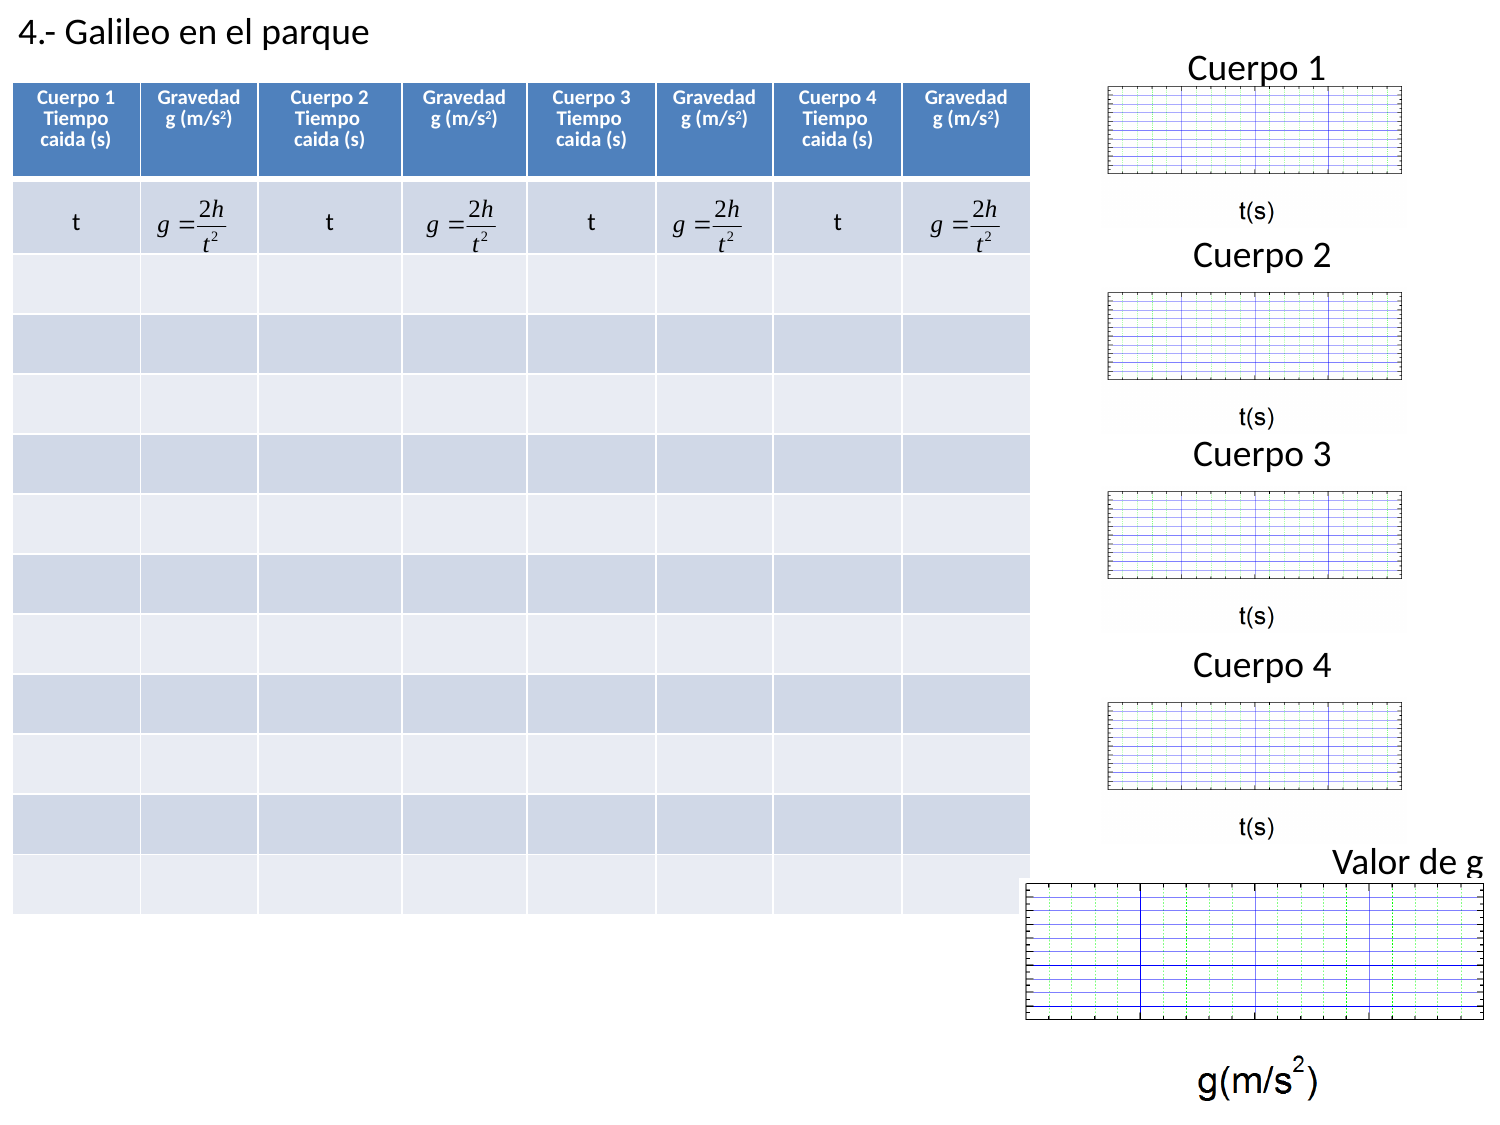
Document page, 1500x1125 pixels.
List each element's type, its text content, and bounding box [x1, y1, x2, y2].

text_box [1101, 222, 1407, 421]
table_cell [141, 615, 257, 673]
table_cell [657, 855, 772, 914]
table_cell [259, 855, 401, 914]
table_cell [528, 255, 655, 313]
table_cell [403, 615, 526, 673]
table_cell [903, 615, 1030, 673]
table_cell [657, 795, 772, 854]
table_cell [259, 555, 401, 613]
table_cell [403, 855, 526, 914]
table_cell [141, 855, 257, 914]
table_cell [141, 675, 257, 733]
table_cell [528, 675, 655, 733]
table_cell [259, 735, 401, 793]
table_header Cuerpo 3 Tiempo caida (s) [528, 83, 655, 176]
table_cell [774, 255, 901, 313]
table_cell [259, 795, 401, 854]
table_cell [774, 375, 901, 433]
table_cell [774, 795, 901, 854]
table_cell [657, 495, 772, 553]
table_cell [13, 495, 140, 553]
table_cell [528, 375, 655, 433]
table_cell [774, 435, 901, 493]
table_cell [657, 555, 772, 613]
table_header Gravedad g (m/s2) [141, 83, 257, 176]
table_cell [903, 795, 1030, 854]
text_box 4.- Galileo en el parque [3, 0, 386, 60]
table_cell [528, 495, 655, 553]
table_cell [403, 315, 526, 373]
table_cell [528, 555, 655, 613]
table_cell [774, 615, 901, 673]
table_cell [903, 375, 1030, 433]
table_cell [774, 855, 901, 914]
table_cell [657, 375, 772, 433]
table_cell [403, 435, 526, 493]
table_header Cuerpo 2 Tiempo caida (s) [259, 83, 401, 176]
table_cell [259, 675, 401, 733]
table_cell [903, 555, 1030, 613]
table_cell [13, 435, 140, 493]
table_header Cuerpo 1 Tiempo caida (s) [13, 83, 140, 176]
table_cell [657, 435, 772, 493]
table_cell [13, 315, 140, 373]
table_cell [903, 435, 1030, 493]
table_cell [657, 735, 772, 793]
table_cell [903, 675, 1030, 733]
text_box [667, 192, 748, 258]
table_cell [403, 182, 526, 253]
table_cell [141, 182, 257, 253]
table_cell [903, 182, 1030, 253]
table_cell t [528, 182, 655, 253]
table_cell t [774, 182, 901, 253]
table_cell [657, 615, 772, 673]
table_cell [657, 255, 772, 313]
table_cell [259, 615, 401, 673]
table_cell [903, 735, 1030, 793]
text_box Valor de g [1317, 829, 1499, 890]
table_cell [657, 315, 772, 373]
table_cell [774, 735, 901, 793]
table_cell [403, 255, 526, 313]
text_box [925, 192, 1006, 258]
table_cell [903, 315, 1030, 373]
table_cell [403, 375, 526, 433]
table_cell [403, 795, 526, 854]
table_cell [528, 435, 655, 493]
table_cell [13, 795, 140, 854]
picture [1101, 81, 1407, 222]
table_header Gravedad g (m/s2) [657, 83, 772, 176]
table_cell [774, 495, 901, 553]
table_cell [141, 495, 257, 553]
table_cell [13, 255, 140, 313]
table_cell [403, 675, 526, 733]
table_cell [657, 675, 772, 733]
table_cell [13, 555, 140, 613]
picture [1019, 878, 1489, 1111]
table_cell [141, 735, 257, 793]
table_cell [403, 495, 526, 553]
table_cell t [259, 182, 401, 253]
table_cell t [13, 182, 140, 253]
table_header Gravedad g (m/s2) [903, 83, 1030, 176]
table_header Cuerpo 4 Tiempo caida (s) [774, 83, 901, 176]
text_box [1101, 632, 1407, 844]
table_cell [141, 435, 257, 493]
table_cell [528, 795, 655, 854]
table_cell [903, 495, 1030, 553]
table_cell [774, 675, 901, 733]
table_cell [13, 675, 140, 733]
table_cell [259, 435, 401, 493]
table_cell [528, 315, 655, 373]
table_cell [141, 315, 257, 373]
table_cell [13, 615, 140, 673]
table_cell [528, 615, 655, 673]
table_cell [141, 255, 257, 313]
table_cell [403, 735, 526, 793]
table_cell [403, 555, 526, 613]
table_cell [903, 255, 1030, 313]
table_cell [528, 855, 655, 914]
table_cell [774, 315, 901, 373]
table_cell [259, 255, 401, 313]
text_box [1101, 421, 1407, 632]
table_cell [903, 855, 1030, 914]
table_cell [13, 855, 140, 914]
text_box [152, 192, 232, 258]
table_cell [141, 375, 257, 433]
text_box Cuerpo 1 [1172, 35, 1342, 80]
table_cell [774, 555, 901, 613]
table_cell [141, 555, 257, 613]
table_cell [657, 182, 772, 253]
table_cell [259, 375, 401, 433]
table_cell [13, 735, 140, 793]
table_cell [528, 735, 655, 793]
table_header Gravedad g (m/s2) [403, 83, 526, 176]
table_cell [259, 495, 401, 553]
table_cell [141, 795, 257, 854]
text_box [421, 192, 502, 258]
table_cell [13, 375, 140, 433]
table_cell [259, 315, 401, 373]
